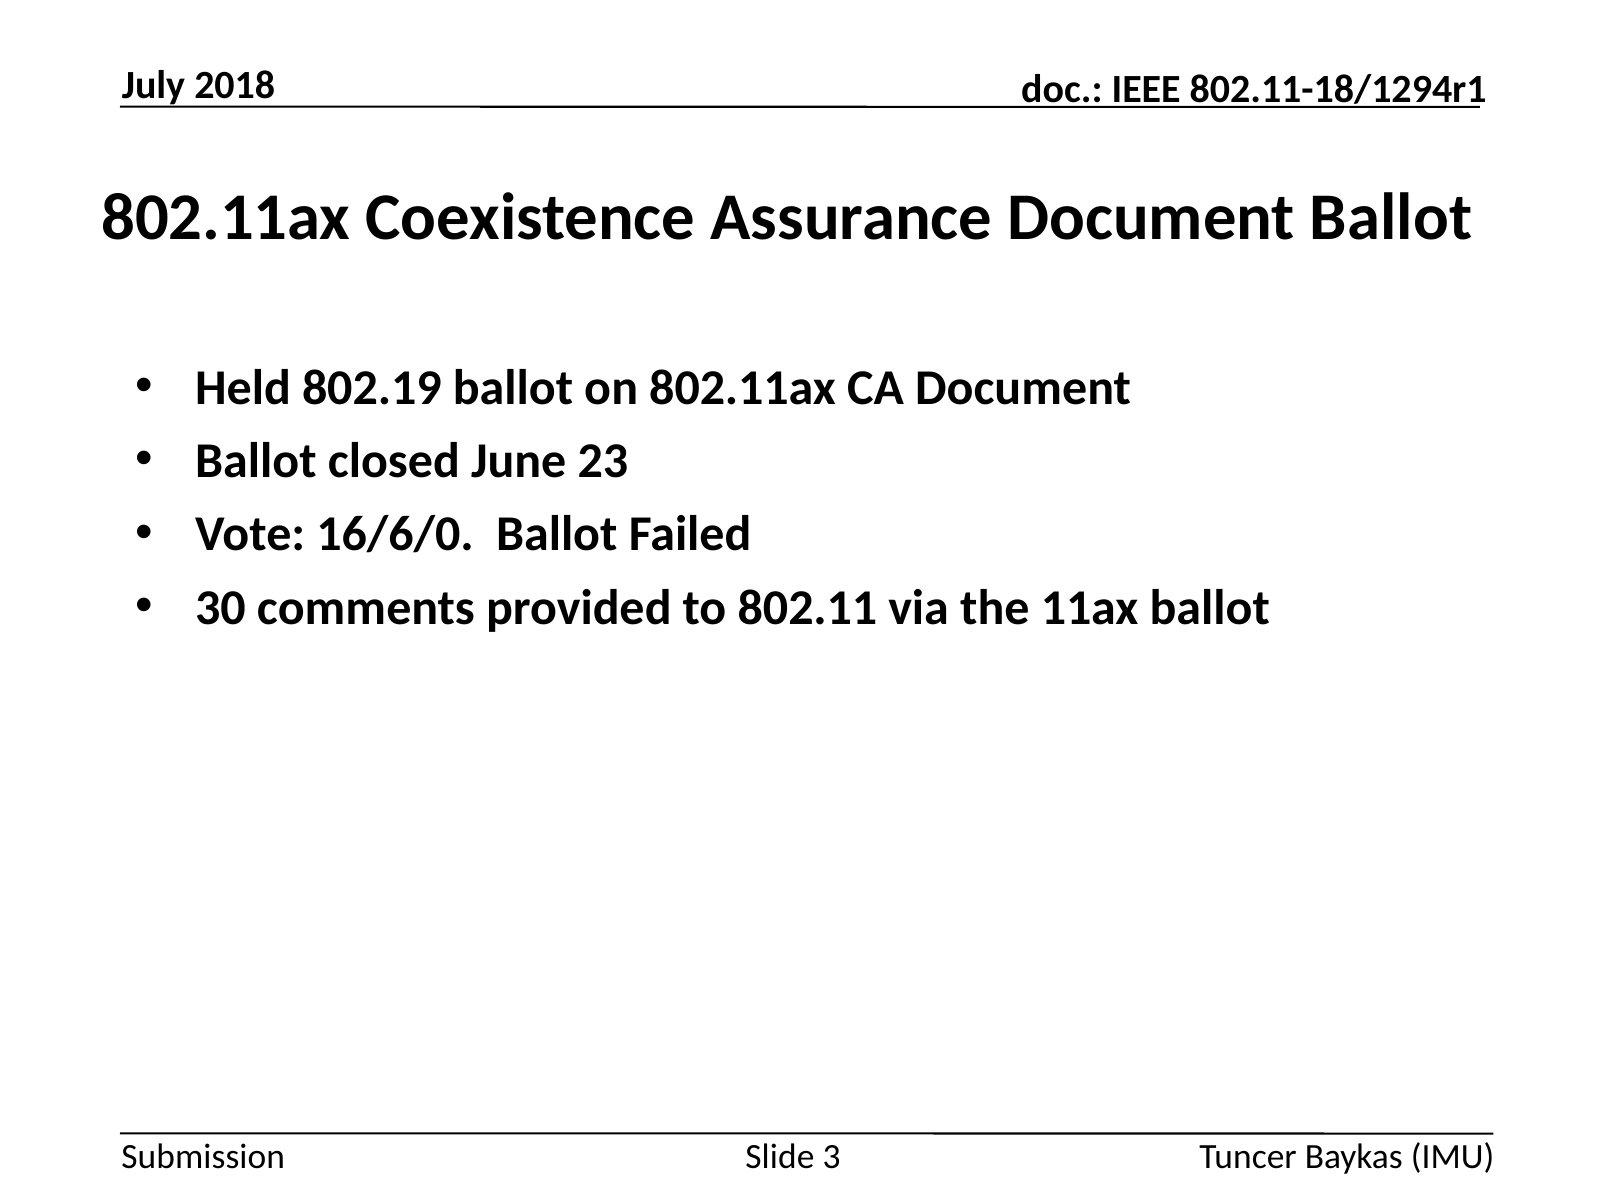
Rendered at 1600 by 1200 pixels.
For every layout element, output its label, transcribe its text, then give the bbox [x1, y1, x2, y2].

footer Tuncer Baykas (IMU) [937, 1132, 1495, 1174]
list Held 802.19 ballot on 802.11ax CA Document Ballot closed June 23 Vote: 16/6/0. Ballot Failed 30 comments provided to 802.11 via the 11ax ballot [119, 346, 1480, 1067]
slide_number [121, 58, 451, 107]
title 802.11ax Coexistence Assurance Document Ballot [24, 119, 1551, 307]
slide_number Slide 3 [733, 1132, 854, 1197]
